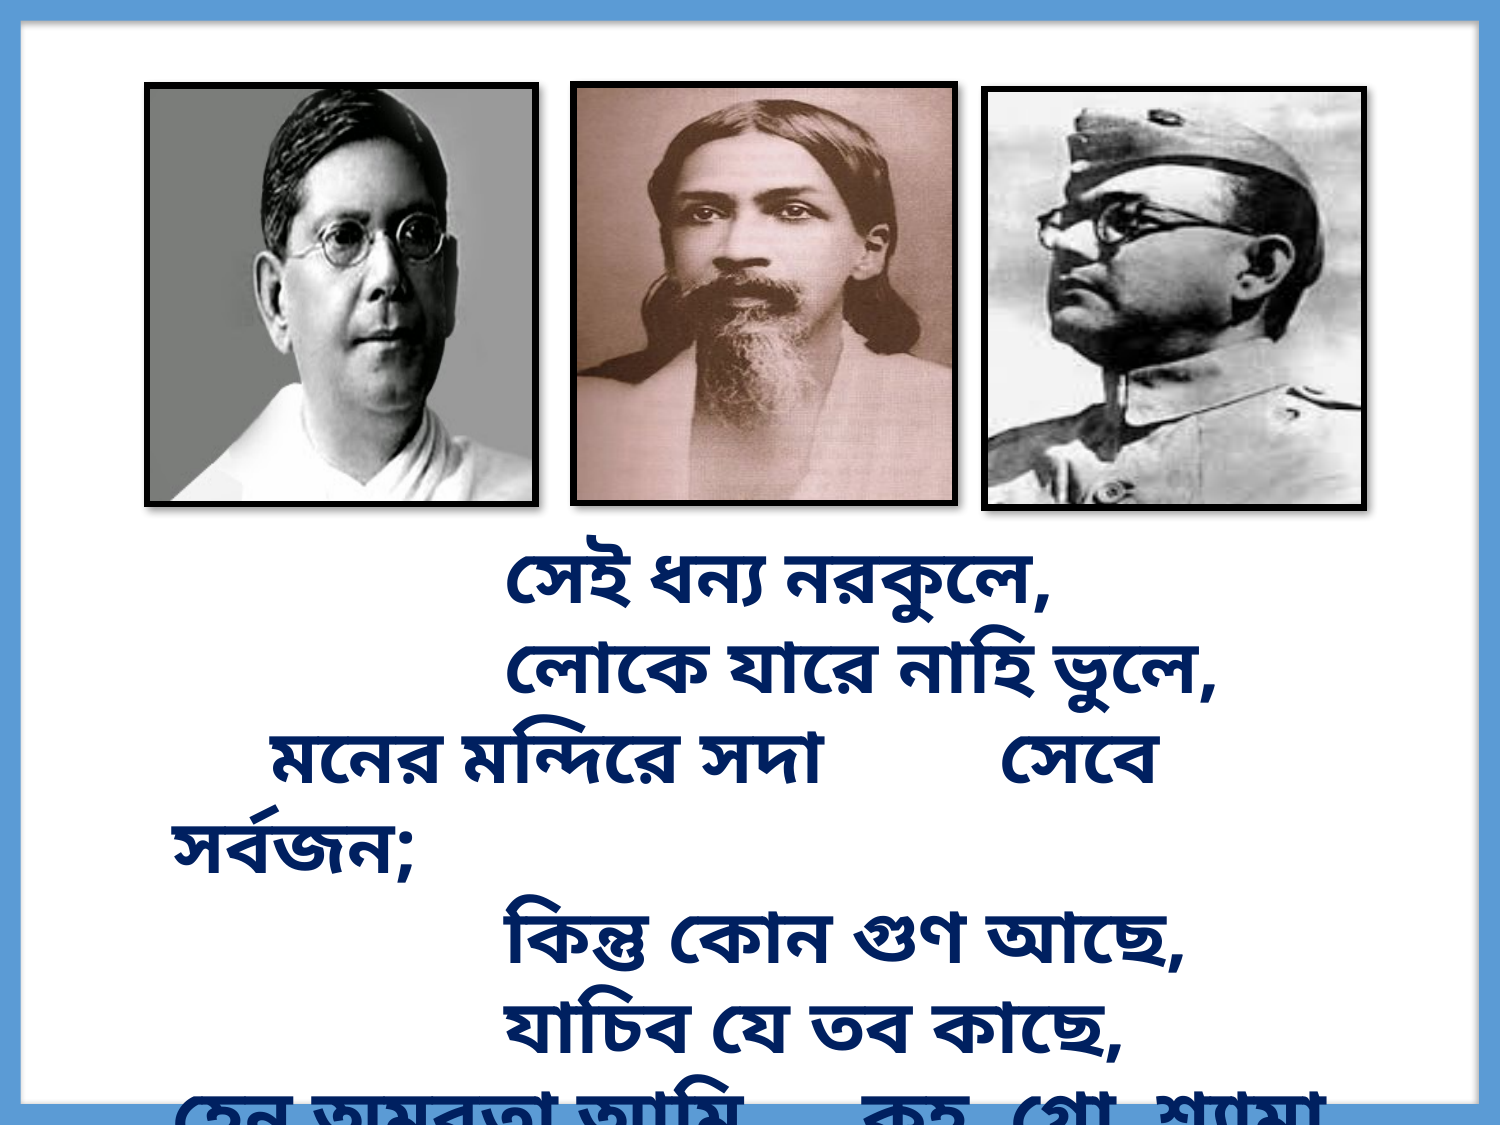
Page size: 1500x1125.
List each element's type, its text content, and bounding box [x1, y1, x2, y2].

picture [576, 87, 952, 500]
picture [149, 88, 533, 502]
text_box সেই ধন্য নরকুলে, লোকে যারে নাহি ভুলে, মনের মন্দিরে সদা সেবে সর্বজন; কিন্তু কোন গুণ আছে, যাচিব যে তব কাছে, হেন অমরতা আমি, কহ, গো, শ্যামা জন্ম দে! [157, 521, 1355, 1125]
picture [987, 91, 1361, 505]
